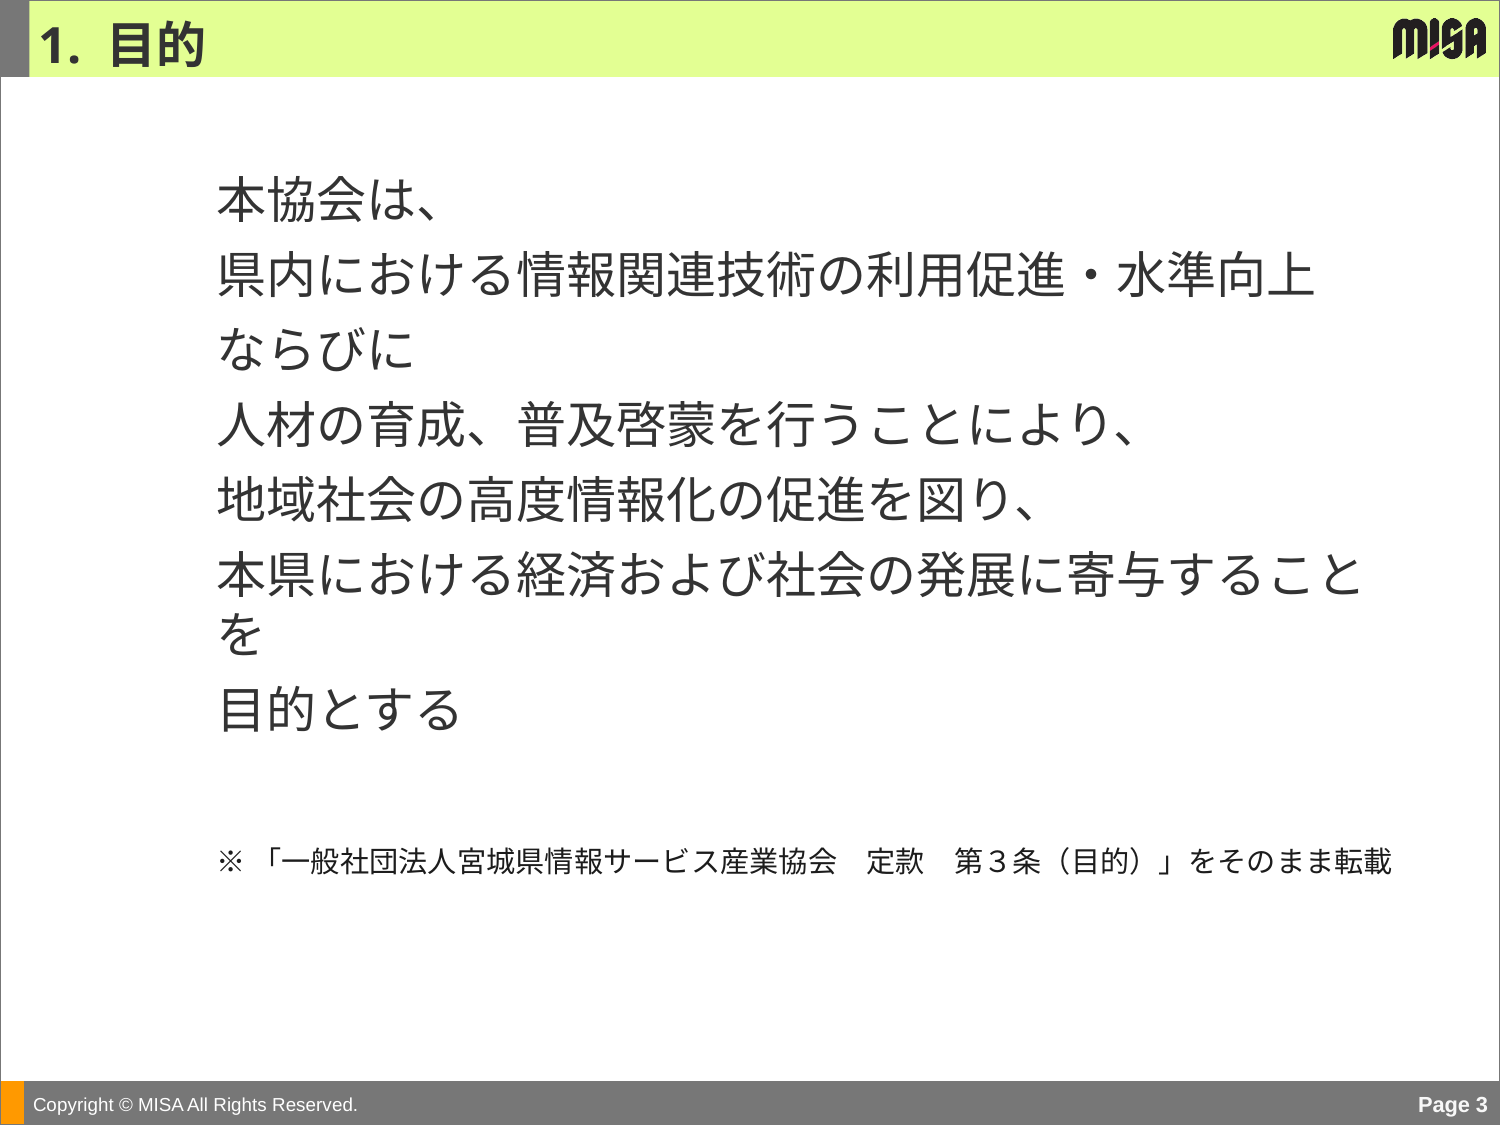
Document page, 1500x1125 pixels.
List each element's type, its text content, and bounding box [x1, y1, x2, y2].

text_box 本協会は、 県内における情報関連技術の利用促進・水準向上 ならびに 人材の育成、普及啓蒙を行うことにより、 地域社会の高度情報化の促進を図り、 本県における経済および社会の発展に寄与することを 目的とする [210, 162, 1400, 806]
text_box ※「一般社団法人宮城県情報サービス産業協会 定款 第３条（目的）」をそのまま転載 [210, 837, 1453, 888]
picture [1393, 18, 1486, 60]
title 1. 目的 [27, 0, 1246, 75]
